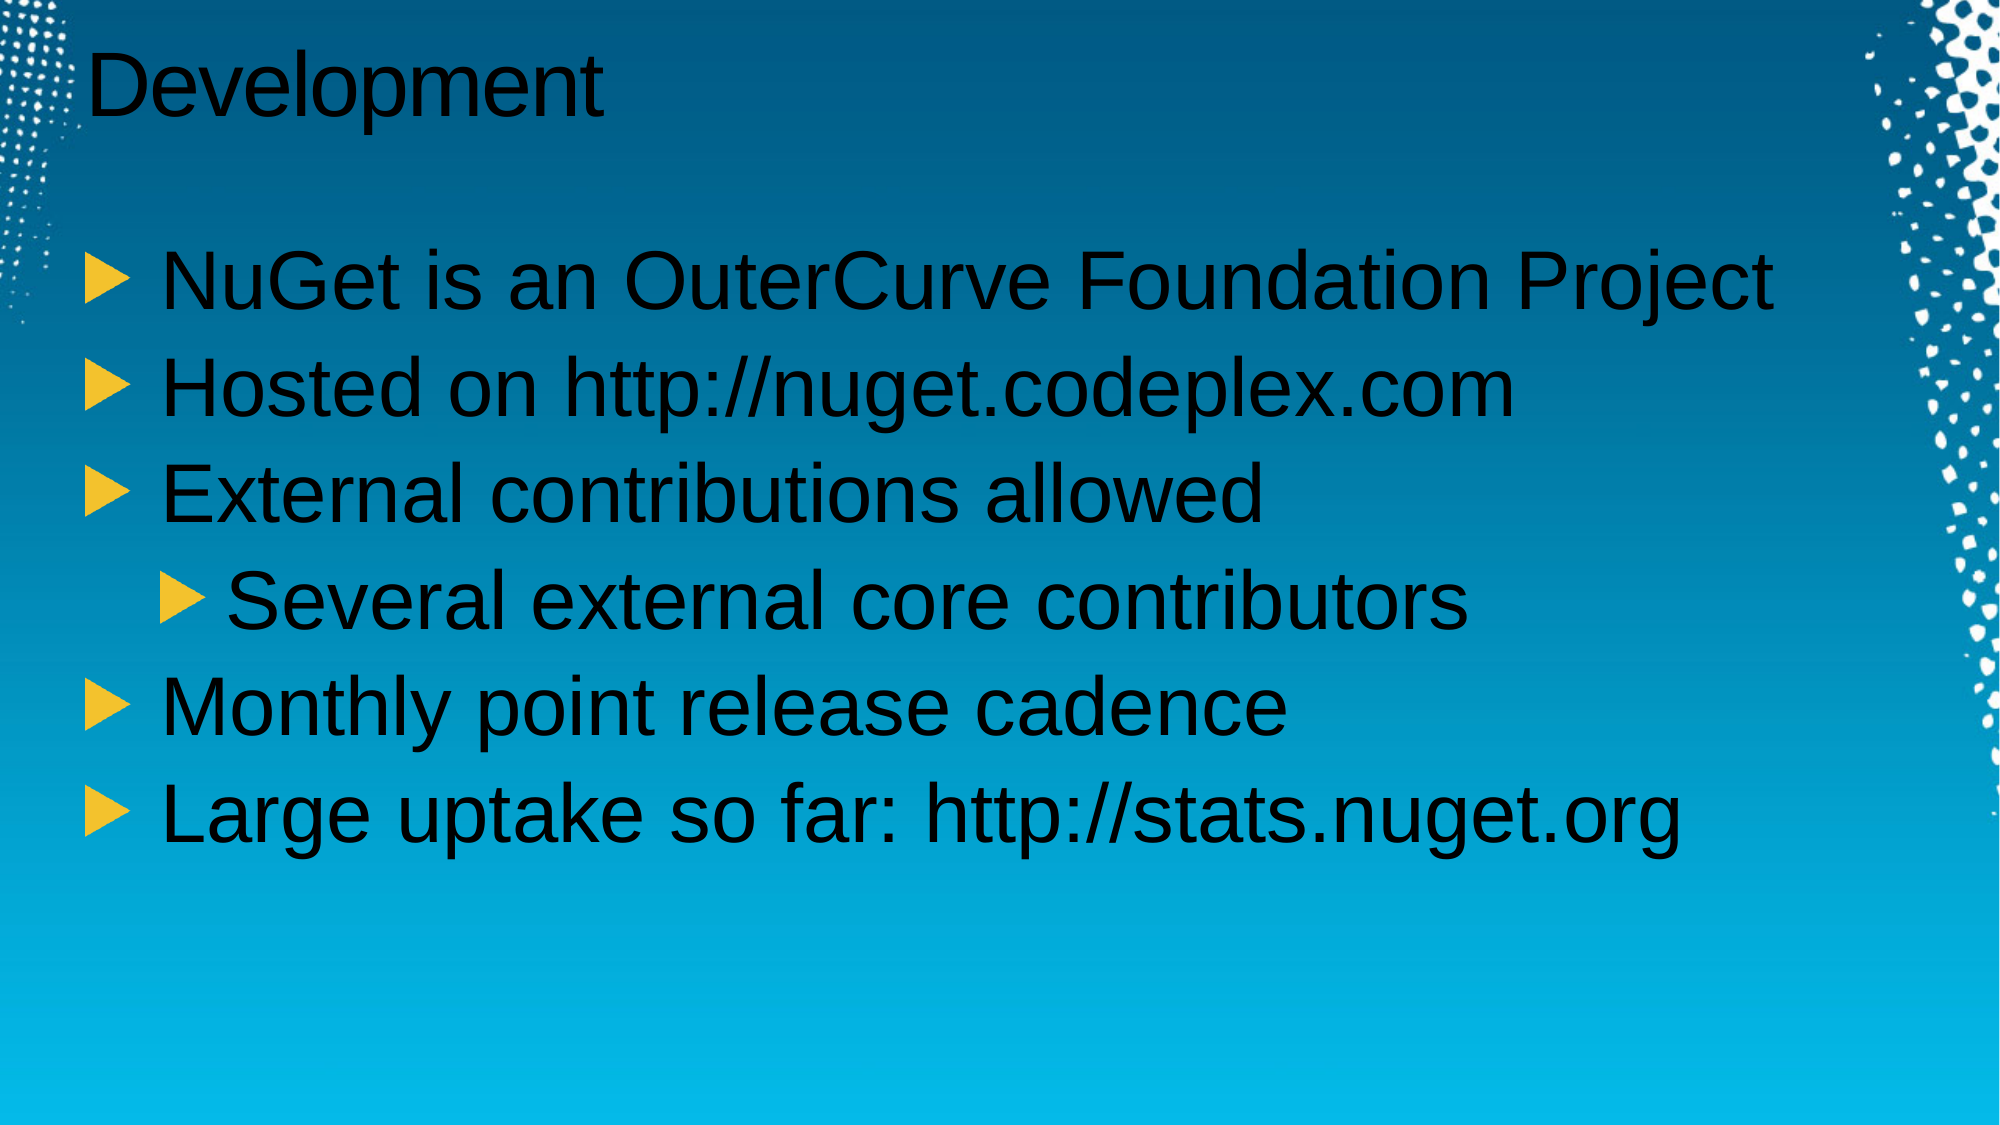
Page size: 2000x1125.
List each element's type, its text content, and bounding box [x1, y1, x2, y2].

picture [1930, 291, 1941, 297]
picture [1953, 301, 1962, 312]
picture [28, 42, 36, 53]
picture [1974, 683, 1985, 694]
picture [41, 59, 48, 67]
picture [1970, 426, 1980, 436]
picture [1915, 109, 1924, 119]
picture [26, 57, 34, 68]
picture [1963, 278, 1976, 291]
picture [0, 40, 9, 45]
picture [1968, 481, 1978, 492]
picture [16, 22, 23, 34]
picture [1928, 399, 1939, 415]
picture [17, 129, 23, 136]
picture [3, 10, 11, 18]
picture [33, 116, 40, 124]
title Development [85, 37, 1914, 138]
picture [1919, 367, 1930, 378]
picture [1932, 235, 1943, 241]
picture [34, 101, 43, 111]
picture [1957, 187, 1971, 200]
picture [42, 31, 53, 39]
picture [1993, 321, 2000, 339]
picture [13, 41, 25, 49]
picture [1984, 349, 1992, 357]
picture [1969, 625, 1985, 642]
picture [1925, 141, 1935, 155]
picture [1960, 392, 1970, 403]
picture [1994, 382, 2000, 391]
picture [1988, 547, 2000, 561]
picture [0, 24, 9, 33]
picture [1926, 344, 1939, 358]
picture [86, 360, 129, 409]
picture [1942, 465, 1958, 483]
picture [86, 787, 128, 835]
picture [1972, 570, 1986, 583]
picture [10, 69, 17, 78]
picture [1982, 714, 1993, 729]
picture [1948, 413, 1958, 424]
picture [30, 14, 40, 23]
picture [1978, 517, 1987, 527]
picture [1920, 257, 1932, 264]
picture [1952, 502, 1967, 516]
picture [1981, 604, 2000, 620]
picture [1988, 691, 2000, 709]
picture [16, 143, 21, 151]
picture [1973, 368, 1982, 380]
picture [0, 155, 5, 163]
picture [1938, 122, 1950, 133]
picture [1955, 246, 1965, 256]
picture [86, 680, 129, 729]
picture [56, 47, 64, 55]
picture [54, 76, 60, 83]
picture [1914, 164, 1923, 177]
picture [6, 97, 12, 105]
picture [1995, 582, 2000, 595]
picture [161, 573, 204, 622]
picture [1991, 747, 2000, 765]
list NuGet is an OuterCurve Foundation Project Hosted on http://nuget.codeplex.com External contributions allowed Several external core contributors Monthly point release cadence Large uptake so far: http://stats.nuget.org [85, 237, 1914, 995]
picture [1889, 152, 1901, 166]
picture [1941, 324, 1952, 332]
picture [58, 32, 66, 41]
picture [47, 0, 57, 10]
picture [1946, 155, 1961, 167]
picture [9, 84, 15, 91]
picture [11, 55, 21, 64]
picture [1942, 269, 1953, 276]
picture [86, 467, 128, 515]
picture [1929, 27, 1945, 45]
picture [38, 74, 47, 80]
picture [1990, 492, 2000, 505]
picture [1972, 312, 1985, 322]
picture [33, 88, 42, 97]
picture [1945, 213, 1955, 220]
picture [1963, 335, 1972, 344]
picture [1958, 445, 1968, 460]
picture [29, 27, 38, 38]
picture [1946, 525, 1956, 533]
picture [1955, 557, 1965, 573]
picture [43, 42, 49, 53]
picture [45, 16, 55, 24]
picture [1921, 0, 1934, 8]
picture [24, 72, 32, 79]
picture [1925, 87, 1941, 99]
picture [1914, 308, 1929, 326]
picture [1892, 212, 1902, 216]
picture [1935, 379, 1948, 391]
picture [31, 131, 37, 138]
picture [33, 0, 42, 10]
picture [1992, 438, 2000, 448]
picture [1911, 223, 1918, 230]
picture [1963, 535, 1977, 550]
picture [1950, 359, 1960, 366]
picture [1935, 431, 1946, 449]
picture [1898, 188, 1912, 198]
picture [55, 62, 62, 69]
picture [1935, 0, 2000, 306]
picture [18, 0, 29, 6]
picture [1991, 637, 2000, 652]
picture [1980, 460, 1987, 469]
picture [1983, 404, 1992, 414]
picture [1963, 589, 1976, 607]
picture [18, 13, 26, 19]
picture [1979, 657, 1995, 676]
picture [1914, 274, 1920, 291]
picture [1935, 177, 1945, 189]
picture [86, 254, 128, 302]
picture [1922, 200, 1934, 207]
